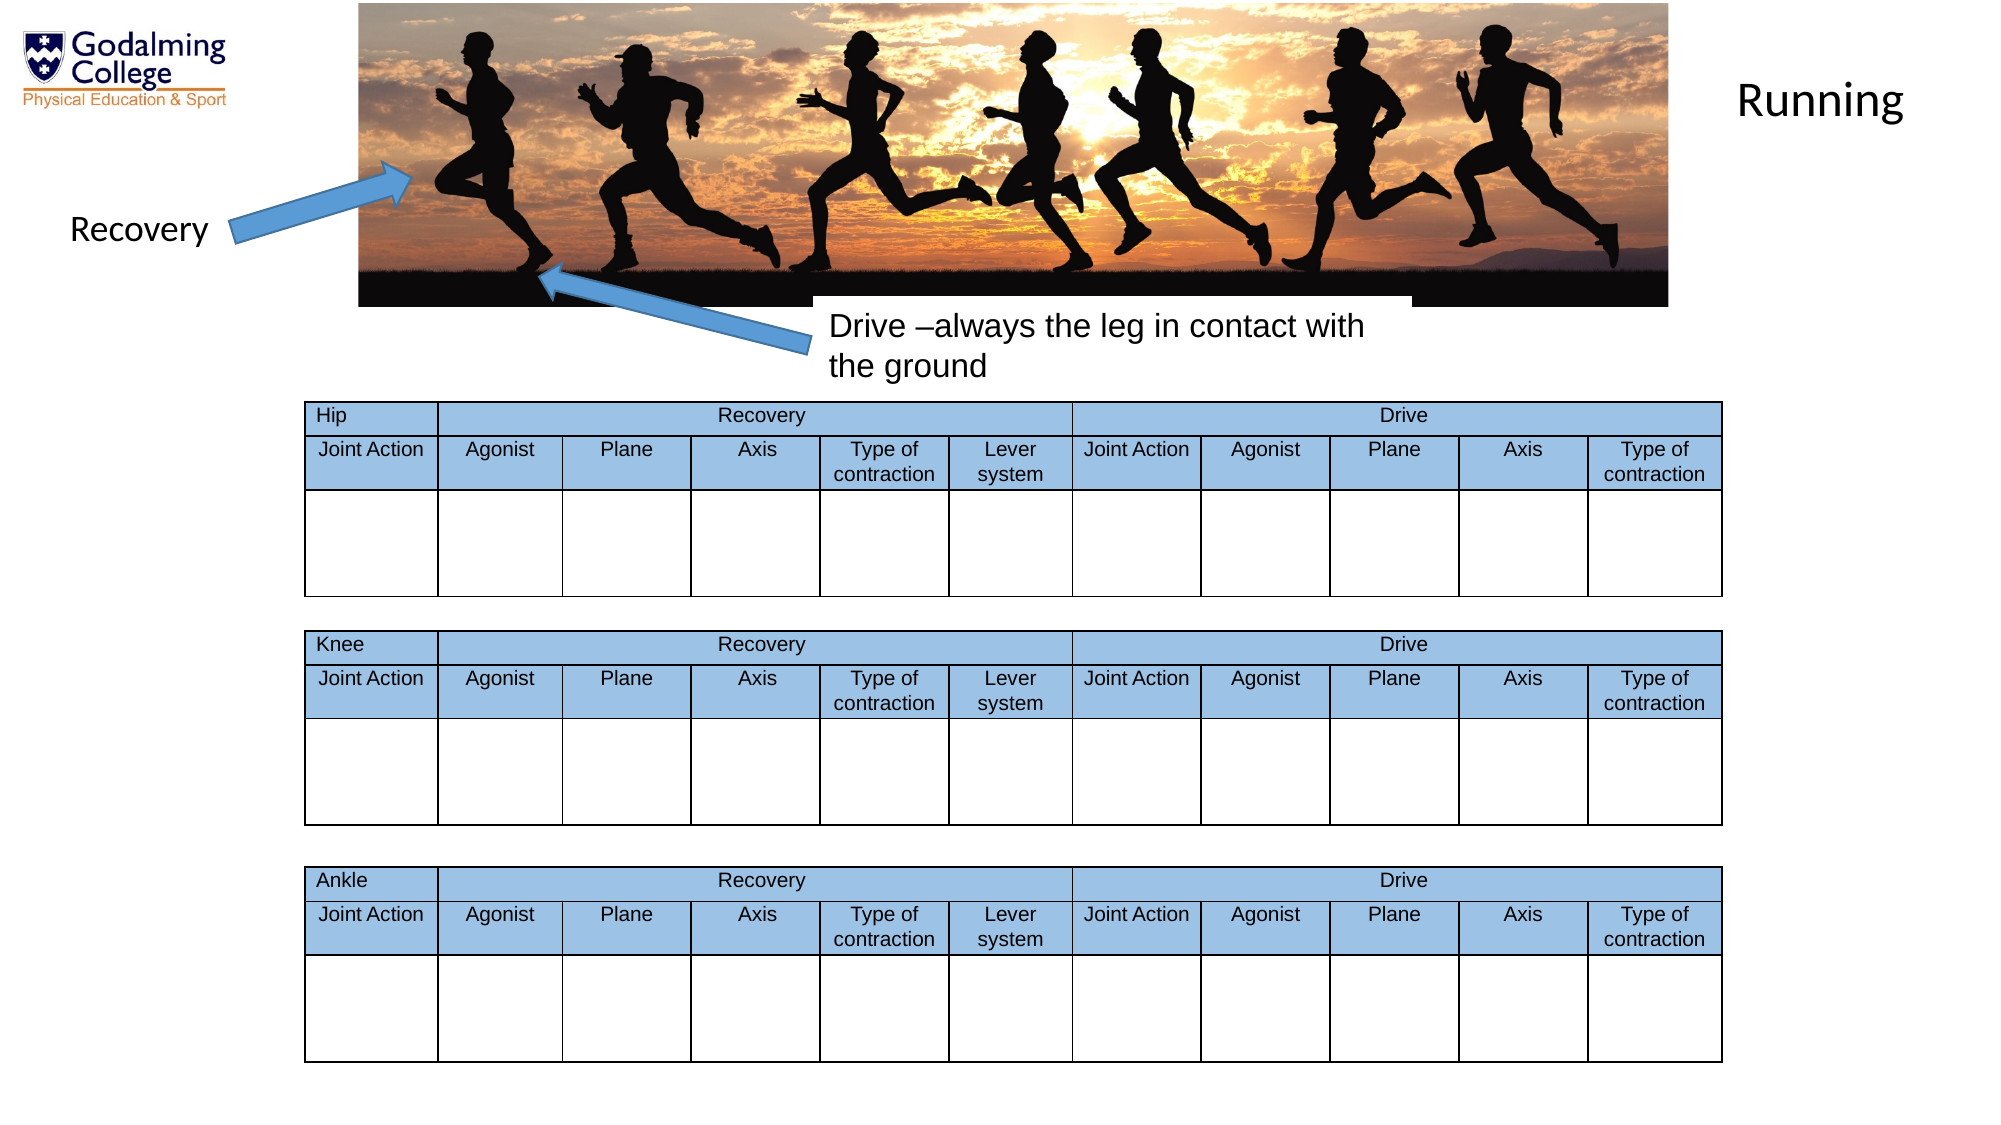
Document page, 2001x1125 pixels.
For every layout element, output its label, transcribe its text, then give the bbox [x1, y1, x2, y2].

table_cell [306, 491, 437, 596]
text_box Running [1722, 58, 2000, 134]
text_box [227, 180, 358, 245]
table_cell Agonist [439, 666, 562, 718]
table_cell Plane [1331, 437, 1458, 489]
table_cell [439, 719, 562, 824]
table_header Drive [1073, 868, 1721, 901]
table_cell Joint Action [306, 666, 437, 718]
table_cell [1460, 956, 1587, 1061]
table_header Drive [1073, 632, 1721, 664]
table_cell Joint Action [306, 437, 437, 489]
table_cell [1460, 719, 1587, 824]
table_cell [1589, 491, 1721, 596]
table_cell Axis [692, 666, 819, 718]
table_cell Type of contraction [1589, 902, 1721, 954]
table_cell Axis [1460, 437, 1587, 489]
table_cell Lever system [950, 902, 1072, 954]
table_cell Plane [1331, 902, 1458, 954]
table_cell [821, 719, 948, 824]
table_cell [1073, 956, 1200, 1061]
text_box [615, 307, 813, 356]
table_cell Type of contraction [1589, 437, 1721, 489]
table_cell Agonist [1202, 437, 1329, 489]
table_cell [1202, 491, 1329, 596]
table_cell Plane [1331, 666, 1458, 718]
table_cell [1073, 491, 1200, 596]
table_cell [1202, 719, 1329, 824]
table_cell Axis [692, 437, 819, 489]
table_cell [563, 956, 690, 1061]
table_cell [950, 956, 1072, 1061]
table_cell [950, 491, 1072, 596]
table_cell Agonist [439, 437, 562, 489]
table_cell [1331, 491, 1458, 596]
table_cell [821, 491, 948, 596]
table_cell [1073, 719, 1200, 824]
table_cell Plane [563, 437, 690, 489]
table_header Recovery [439, 868, 1072, 901]
table_cell Lever system [950, 437, 1072, 489]
table_cell [821, 956, 948, 1061]
table_cell Joint Action [1073, 902, 1200, 954]
text_box Drive –always the leg in contact with the ground [813, 307, 1411, 400]
table_cell [1460, 491, 1587, 596]
table_cell Agonist [1202, 902, 1329, 954]
table_cell [563, 719, 690, 824]
picture [358, 3, 1669, 307]
table_cell Joint Action [1073, 437, 1200, 489]
table_cell Agonist [439, 902, 562, 954]
table_cell Lever system [950, 666, 1072, 718]
table_header Recovery [439, 403, 1072, 435]
table_cell [692, 491, 819, 596]
table_cell Type of contraction [821, 666, 948, 718]
table_cell Axis [692, 902, 819, 954]
table_cell Type of contraction [1589, 666, 1721, 718]
table_cell Type of contraction [821, 437, 948, 489]
table_cell Axis [1460, 902, 1587, 954]
table_cell [439, 956, 562, 1061]
table_cell Joint Action [306, 902, 437, 954]
table_cell [692, 719, 819, 824]
table_cell [692, 956, 819, 1061]
table_cell [1202, 956, 1329, 1061]
table_cell [1331, 719, 1458, 824]
table_cell Agonist [1202, 666, 1329, 718]
table_cell Plane [563, 902, 690, 954]
text_box Recovery [55, 196, 292, 256]
table_header Drive [1073, 403, 1721, 435]
table_header Hip [306, 403, 437, 435]
table_header Knee [306, 632, 437, 664]
table_cell [1589, 956, 1721, 1061]
table_header Ankle [306, 868, 437, 901]
table_cell [439, 491, 562, 596]
table_cell [563, 491, 690, 596]
table_cell [1331, 956, 1458, 1061]
table_cell Type of contraction [821, 902, 948, 954]
table_cell [306, 956, 437, 1061]
picture [21, 29, 228, 111]
table_cell [306, 719, 437, 824]
table_cell [950, 719, 1072, 824]
table_header Recovery [439, 632, 1072, 664]
table_cell [1589, 719, 1721, 824]
table_cell Axis [1460, 666, 1587, 718]
table_cell Plane [563, 666, 690, 718]
table_cell Joint Action [1073, 666, 1200, 718]
